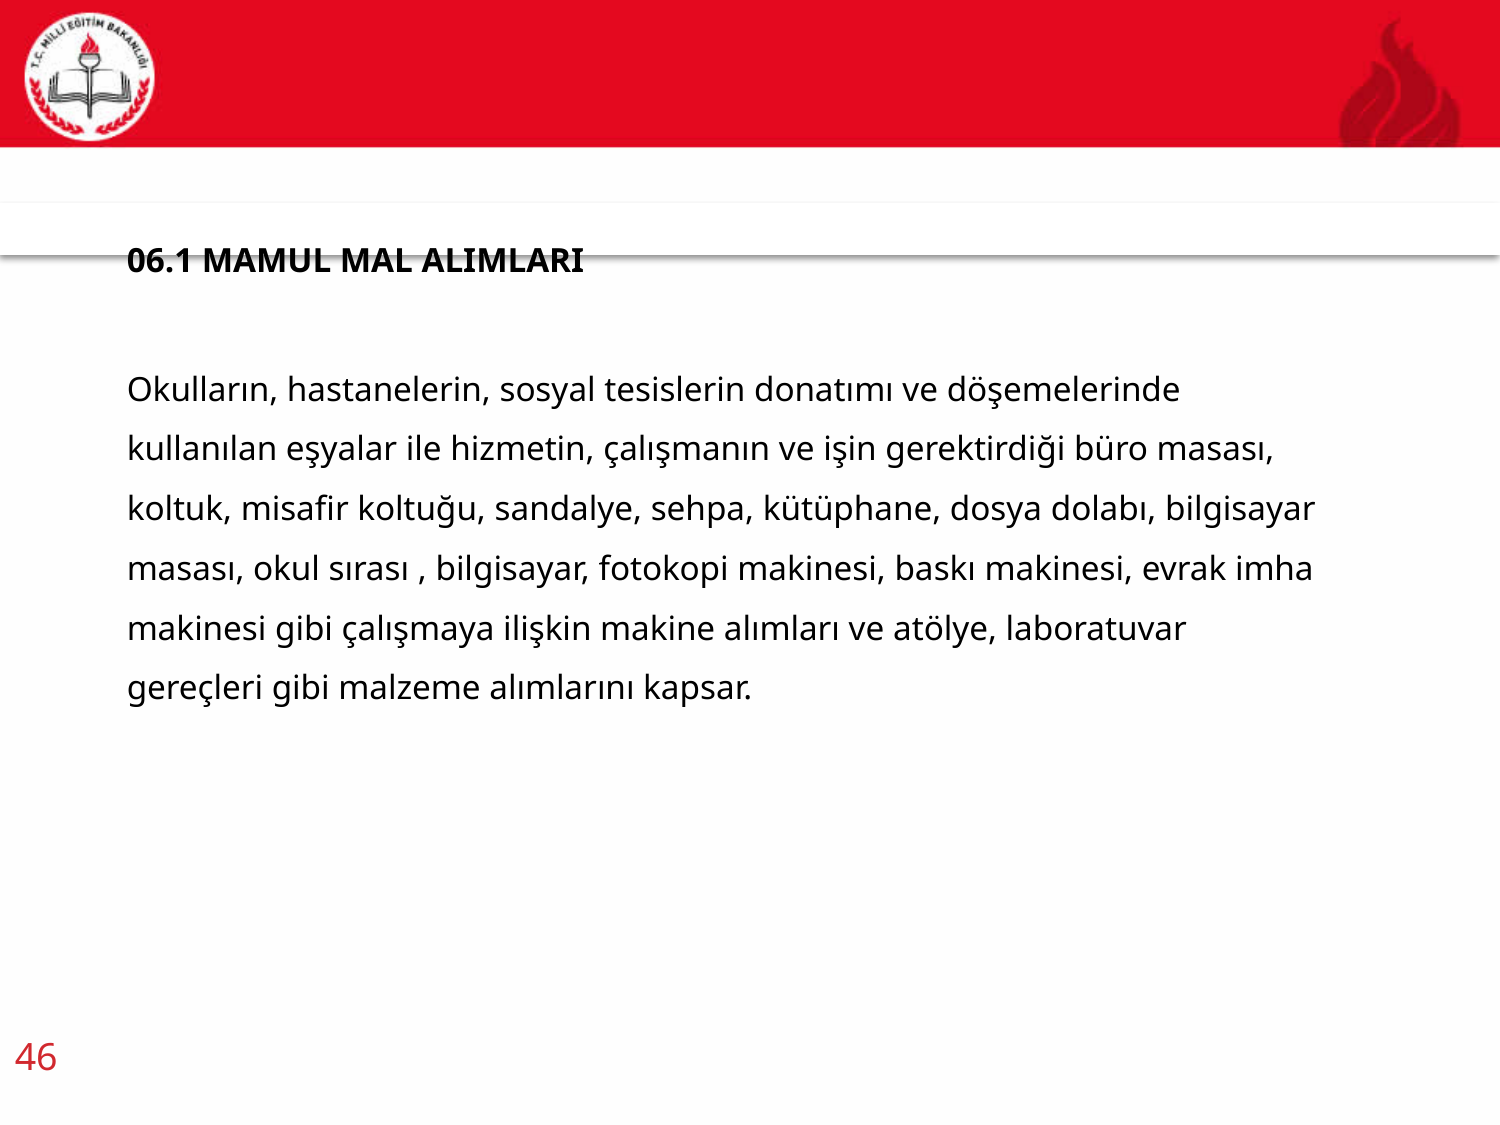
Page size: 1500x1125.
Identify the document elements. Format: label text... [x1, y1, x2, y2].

picture [0, 0, 1500, 202]
text_box 06.1 MAMUL MAL ALIMLARI Okulların, hastanelerin, sosyal tesislerin donatımı ve döşemelerinde kullanılan eşyalar ile hizmetin, çalışmanın ve işin gerektirdiği büro masası, koltuk, misafir koltuğu, sandalye, sehpa, kütüphane, dosya dolabı, bilgisayar masası, okul sırası , bilgisayar, fotokopi makinesi, baskı makinesi, evrak imha makinesi gibi çalışmaya ilişkin makine alımları ve atölye, laboratuvar gereçleri gibi malzeme alımlarını kapsar. [112, 231, 1341, 975]
picture [0, 255, 1500, 1125]
slide_number 46 [0, 1025, 88, 1088]
